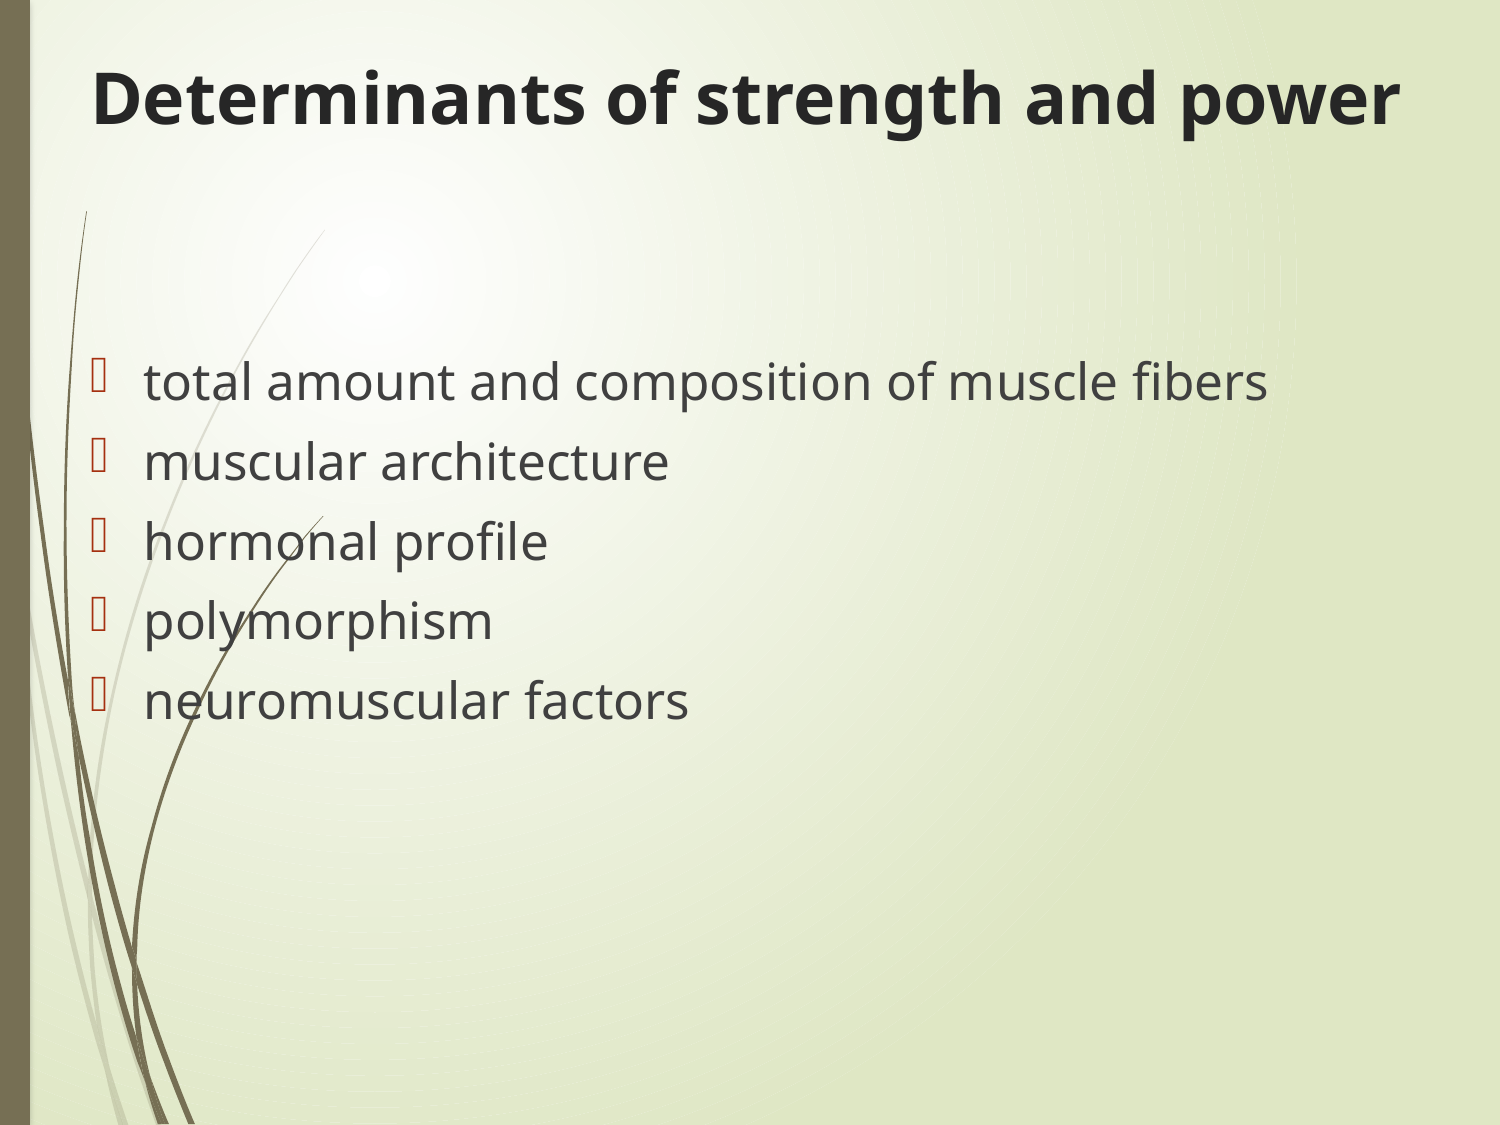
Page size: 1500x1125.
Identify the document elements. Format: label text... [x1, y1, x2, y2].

title Determinants of strength and power [75, 45, 1425, 233]
list total amount and composition of muscle fibers muscular architecture hormonal profile polymorphism neuromuscular factors [75, 262, 1294, 787]
